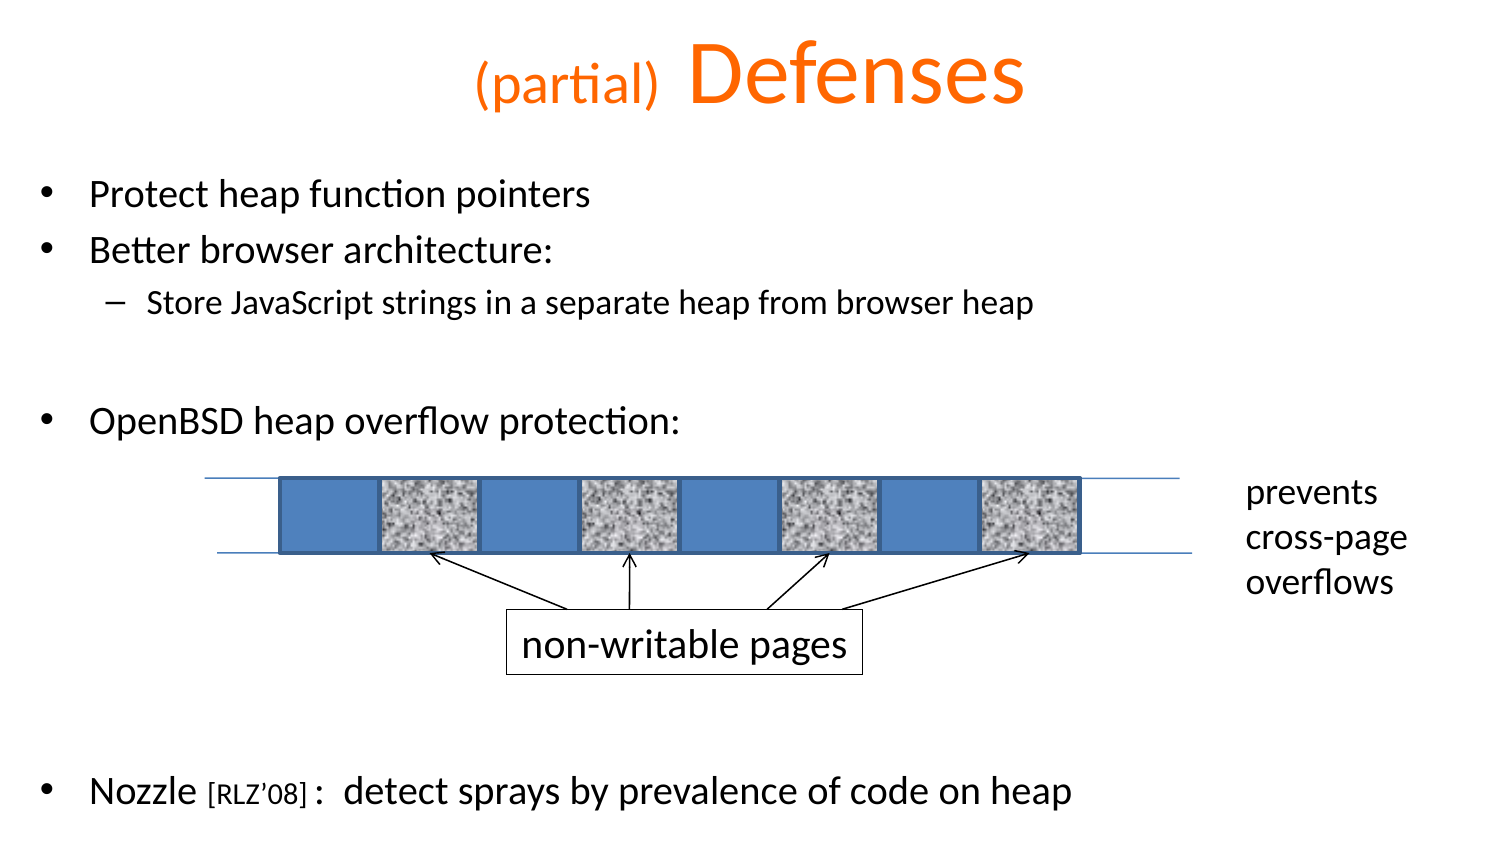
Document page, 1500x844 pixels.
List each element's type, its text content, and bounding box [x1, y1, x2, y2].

text_box [978, 487, 1082, 552]
text_box [682, 487, 777, 552]
text_box [578, 487, 682, 552]
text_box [429, 552, 568, 610]
list Protect heap function pointers Better browser architecture: Store JavaScript strings in a separate heap from browser heap OpenBSD heap overflow protection: Nozzle [RLZ’08] : detect sprays by prevalence of code on heap [24, 159, 1475, 825]
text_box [769, 549, 827, 613]
text_box [278, 487, 378, 552]
text_box prevents cross-page overflows [1230, 459, 1424, 610]
text_box [378, 487, 477, 552]
text_box non-writable pages [506, 609, 863, 675]
text_box [477, 487, 578, 552]
text_box [882, 487, 978, 550]
text_box [777, 487, 882, 552]
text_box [841, 552, 1030, 610]
title (partial) Defenses [75, 0, 1425, 138]
